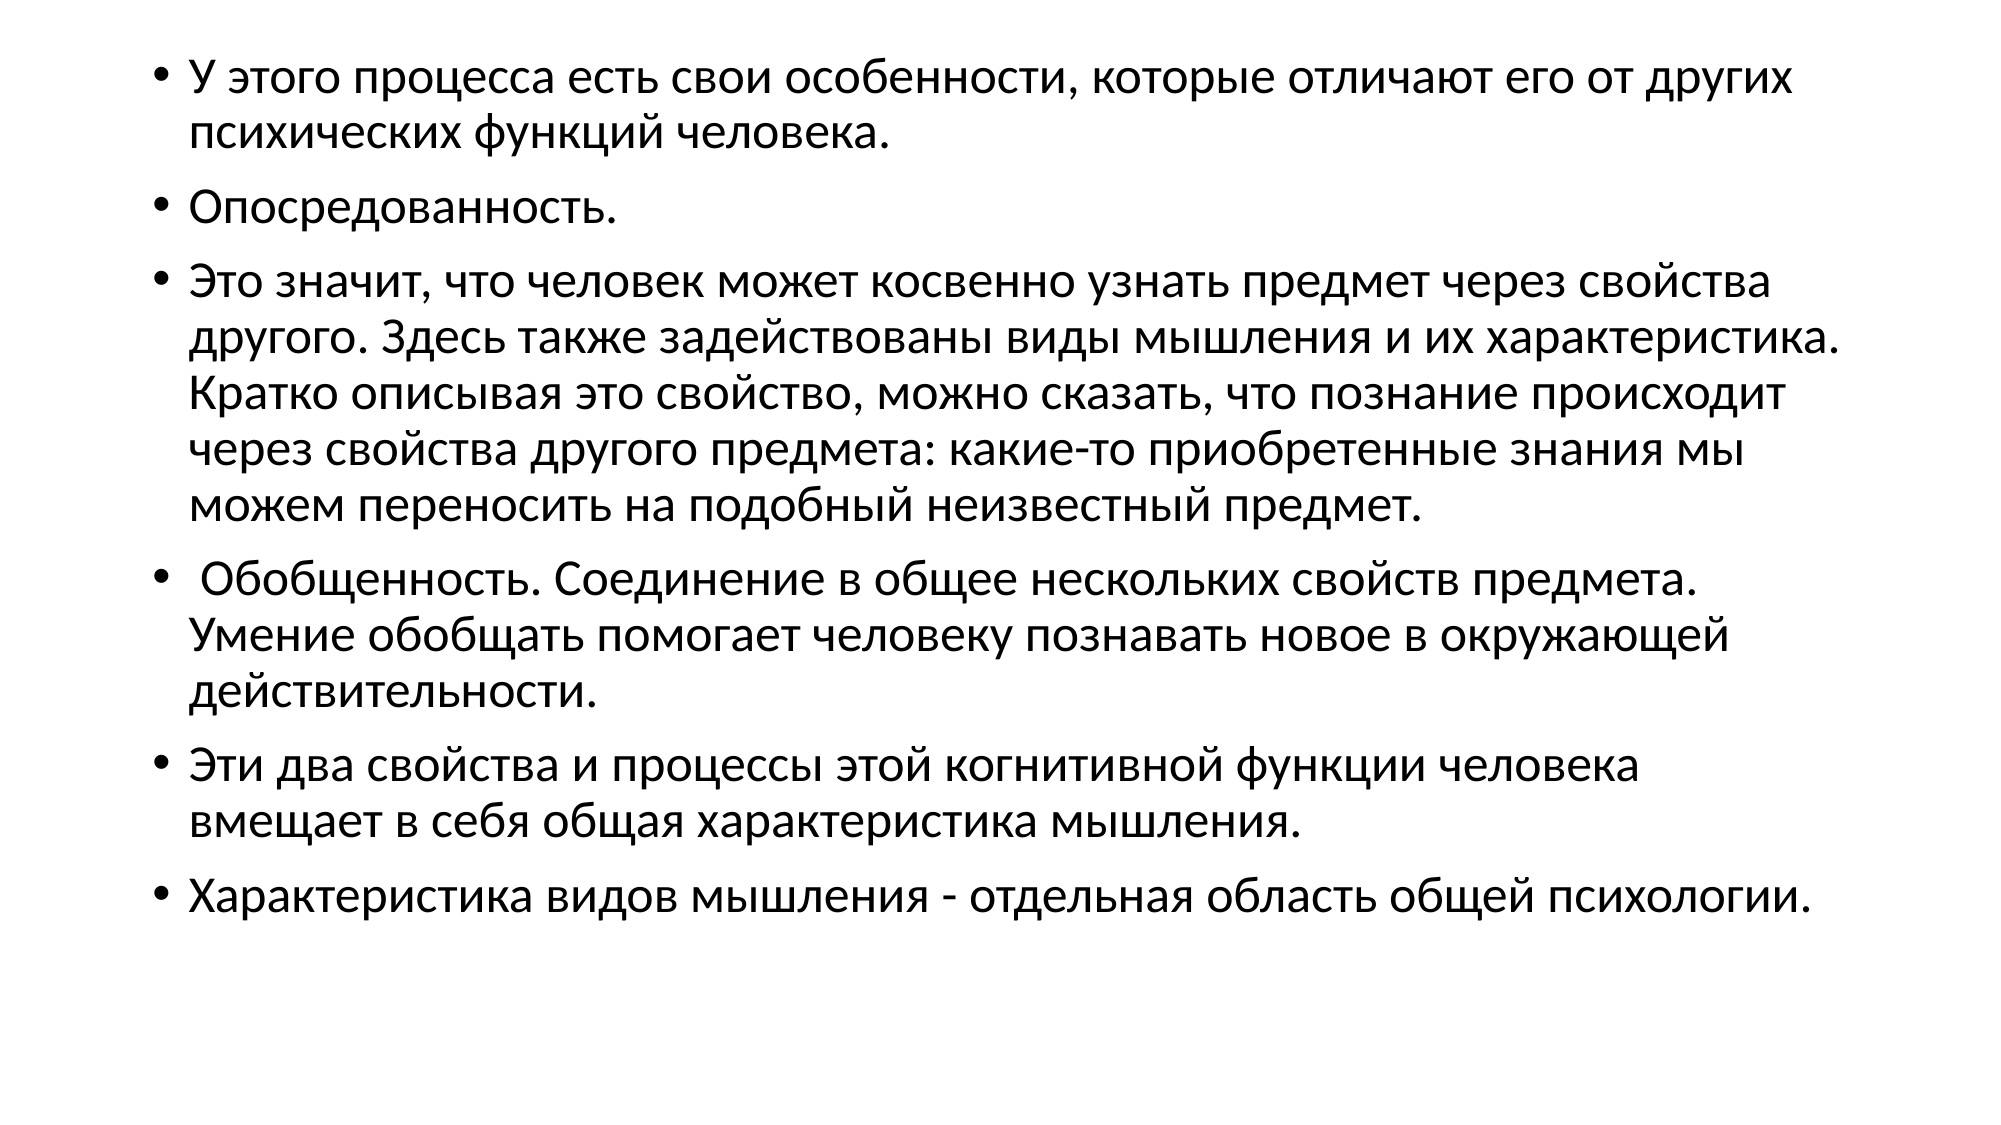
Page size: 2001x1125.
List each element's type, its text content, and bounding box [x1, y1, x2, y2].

list У этого процесса есть свои особенности, которые отличают его от других психических функций человека. Опосредованность. Это значит, что человек может косвенно узнать предмет через свойства другого. Здесь также задействованы виды мышления и их характеристика. Кратко описывая это свойство, можно сказать, что познание происходит через свойства другого предмета: какие-то приобретенные знания мы можем переносить на подобный неизвестный предмет. Обобщенность. Соединение в общее нескольких свойств предмета. Умение обобщать помогает человеку познавать новое в окружающей действительности. Эти два свойства и процессы этой когнитивной функции человека вмещает в себя общая характеристика мышления. Характеристика видов мышления - отдельная область общей психологии. [137, 40, 1863, 1014]
